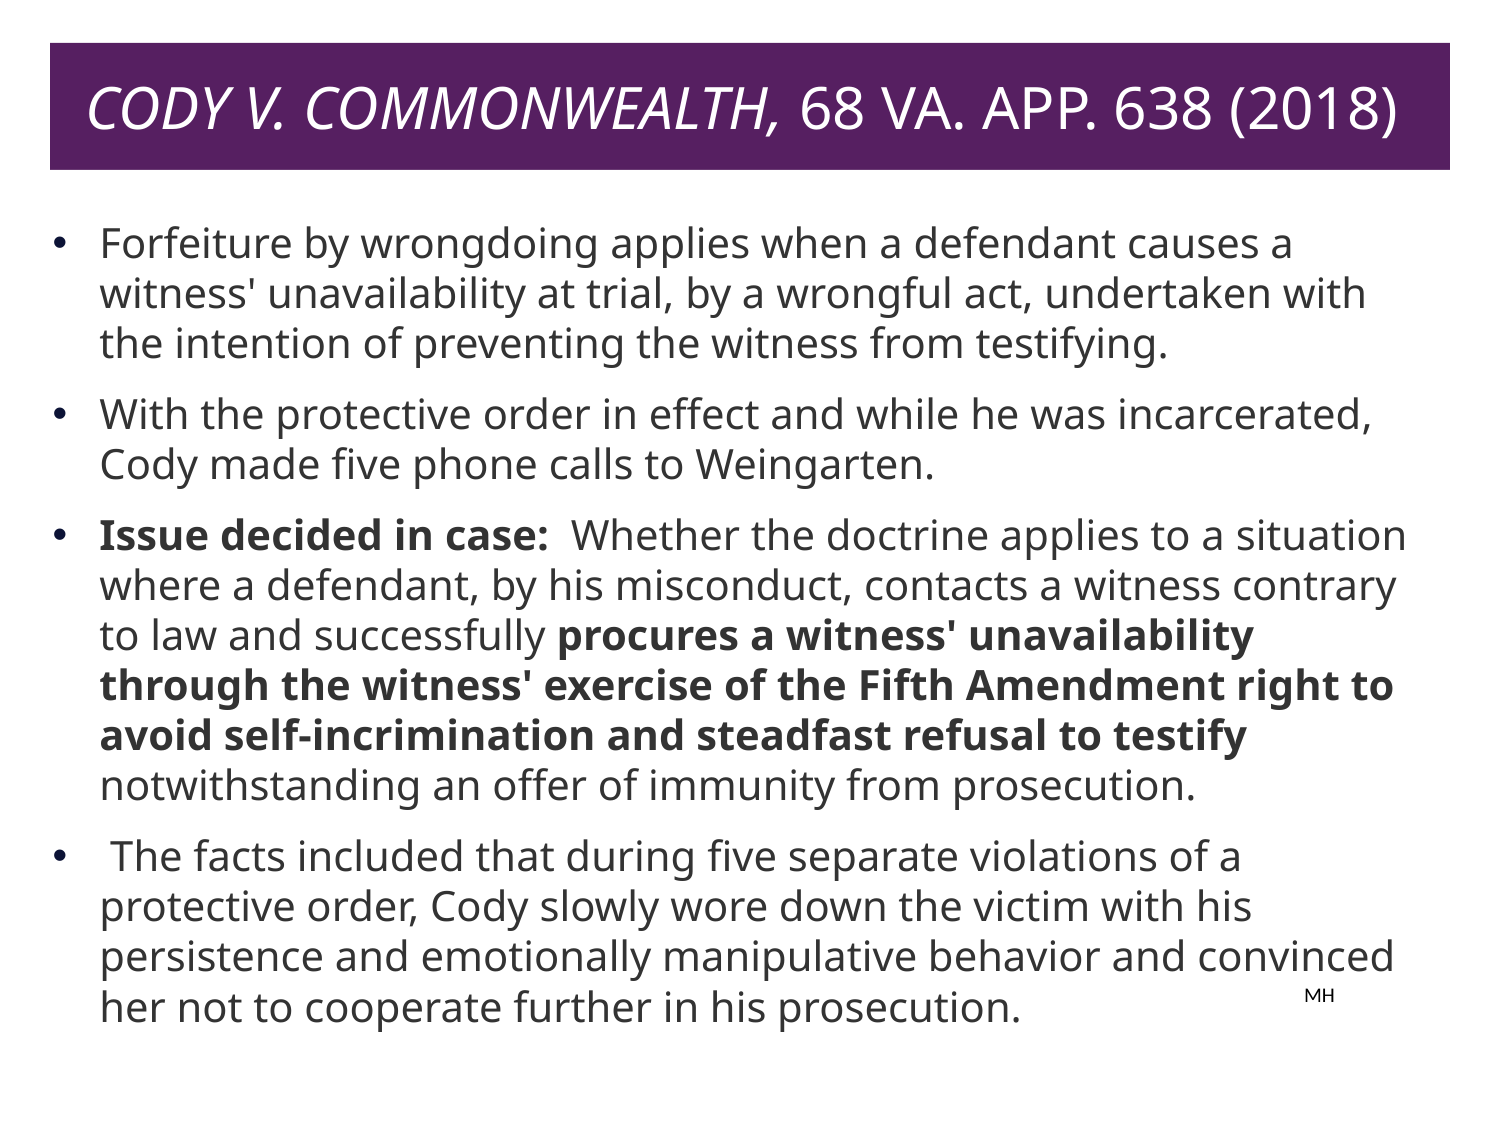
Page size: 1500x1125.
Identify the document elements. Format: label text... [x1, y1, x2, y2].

title Cody v. Commonwealth, 68 Va. App. 638 (2018) [50, 42, 1450, 169]
slide_number MH [1281, 963, 1350, 1025]
list Forfeiture by wrongdoing applies when a defendant causes a witness' unavailability at trial, by a wrongful act, undertaken with the intention of preventing the witness from testifying. With the protective order in effect and while he was incarcerated, Cody made five phone calls to Weingarten. Issue decided in case: Whether the doctrine applies to a situation where a defendant, by his misconduct, contacts a witness contrary to law and successfully procures a witness' unavailability through the witness' exercise of the Fifth Amendment right to avoid self-incrimination and steadfast refusal to testify notwithstanding an offer of immunity from prosecution. The facts included that during five separate violations of a protective order, Cody slowly wore down the victim with his persistence and emotionally manipulative behavior and convinced her not to cooperate further in his prosecution. [37, 169, 1450, 1078]
